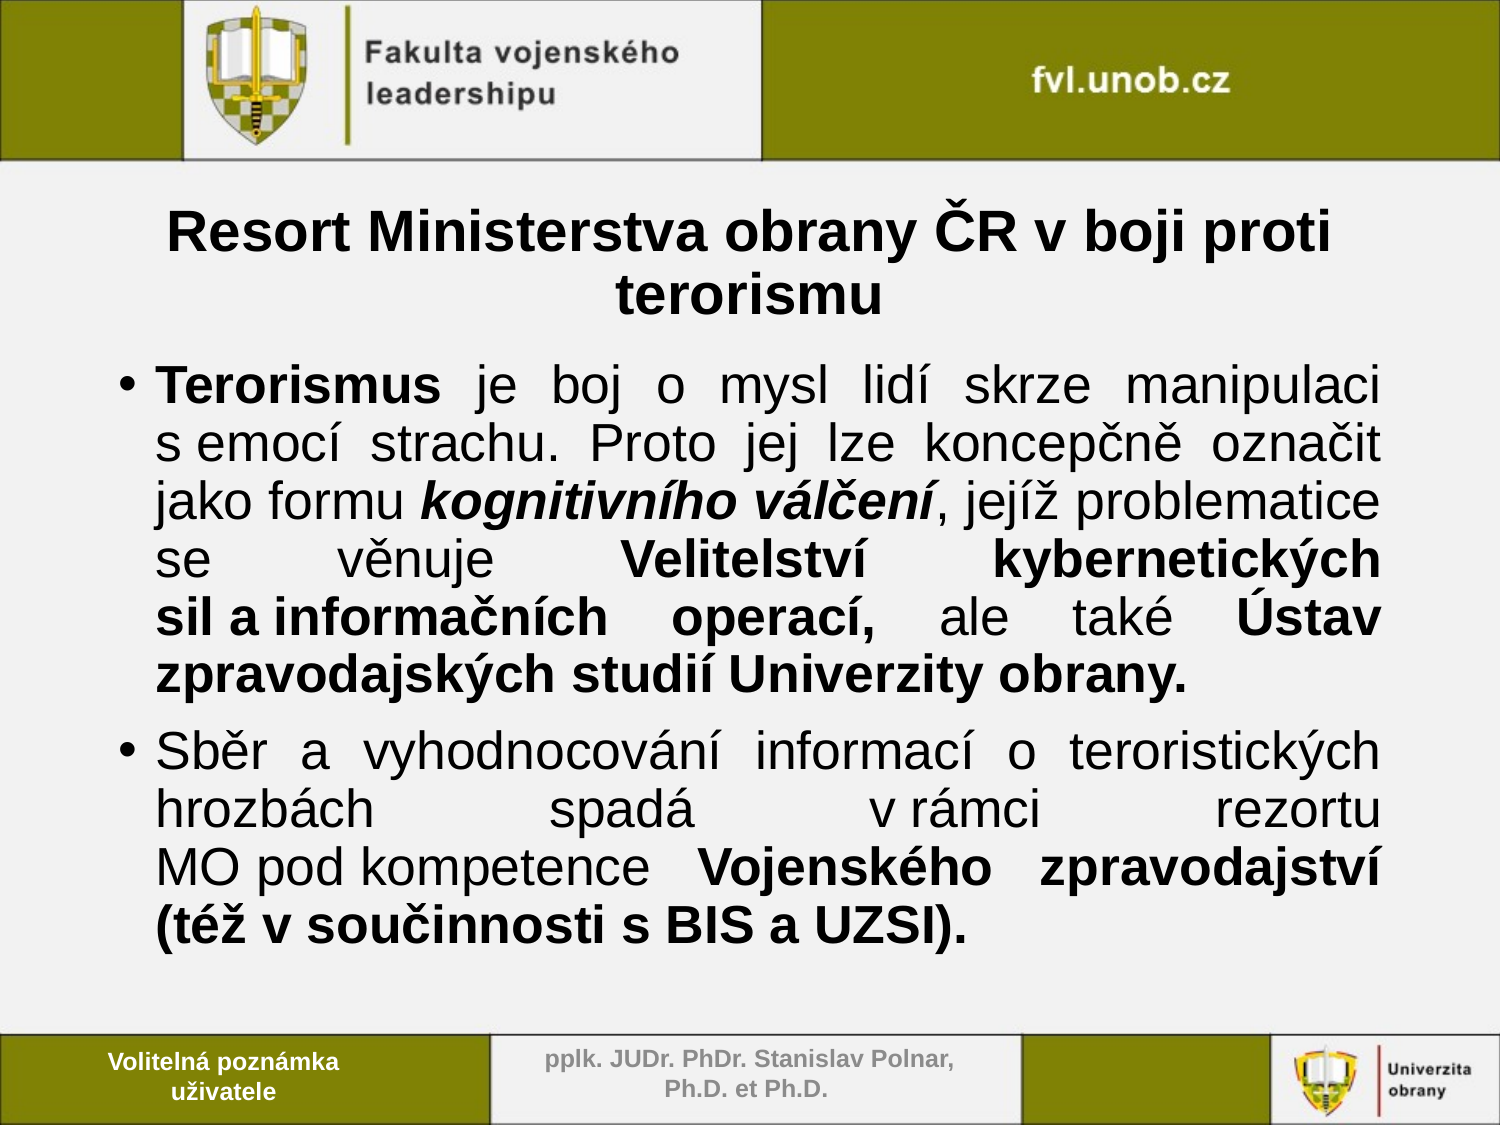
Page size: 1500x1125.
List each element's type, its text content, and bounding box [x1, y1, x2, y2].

footer pplk. JUDr. PhDr. Stanislav Polnar, Ph.D. et Ph.D. [496, 1042, 1004, 1103]
picture [0, 0, 1500, 1125]
title Resort Ministerstva obrany ČR v boji proti terorismu [103, 190, 1397, 338]
list Terorismus je boj o mysl lidí skrze manipulaci s emocí strachu. Proto jej lze koncepčně označit jako formu kognitivního válčení, jejíž problematice se věnuje Velitelství kybernetických sil a informačních operací, ale také Ústav zpravodajských studií Univerzity obrany. Sběr a vyhodnocování informací o teroristických hrozbách spadá v rámci rezortu MO pod kompetence Vojenského zpravodajství (též v součinnosti s BIS a UZSI). [103, 349, 1397, 1014]
slide_number Volitelná poznámka uživatele [55, 1045, 393, 1106]
